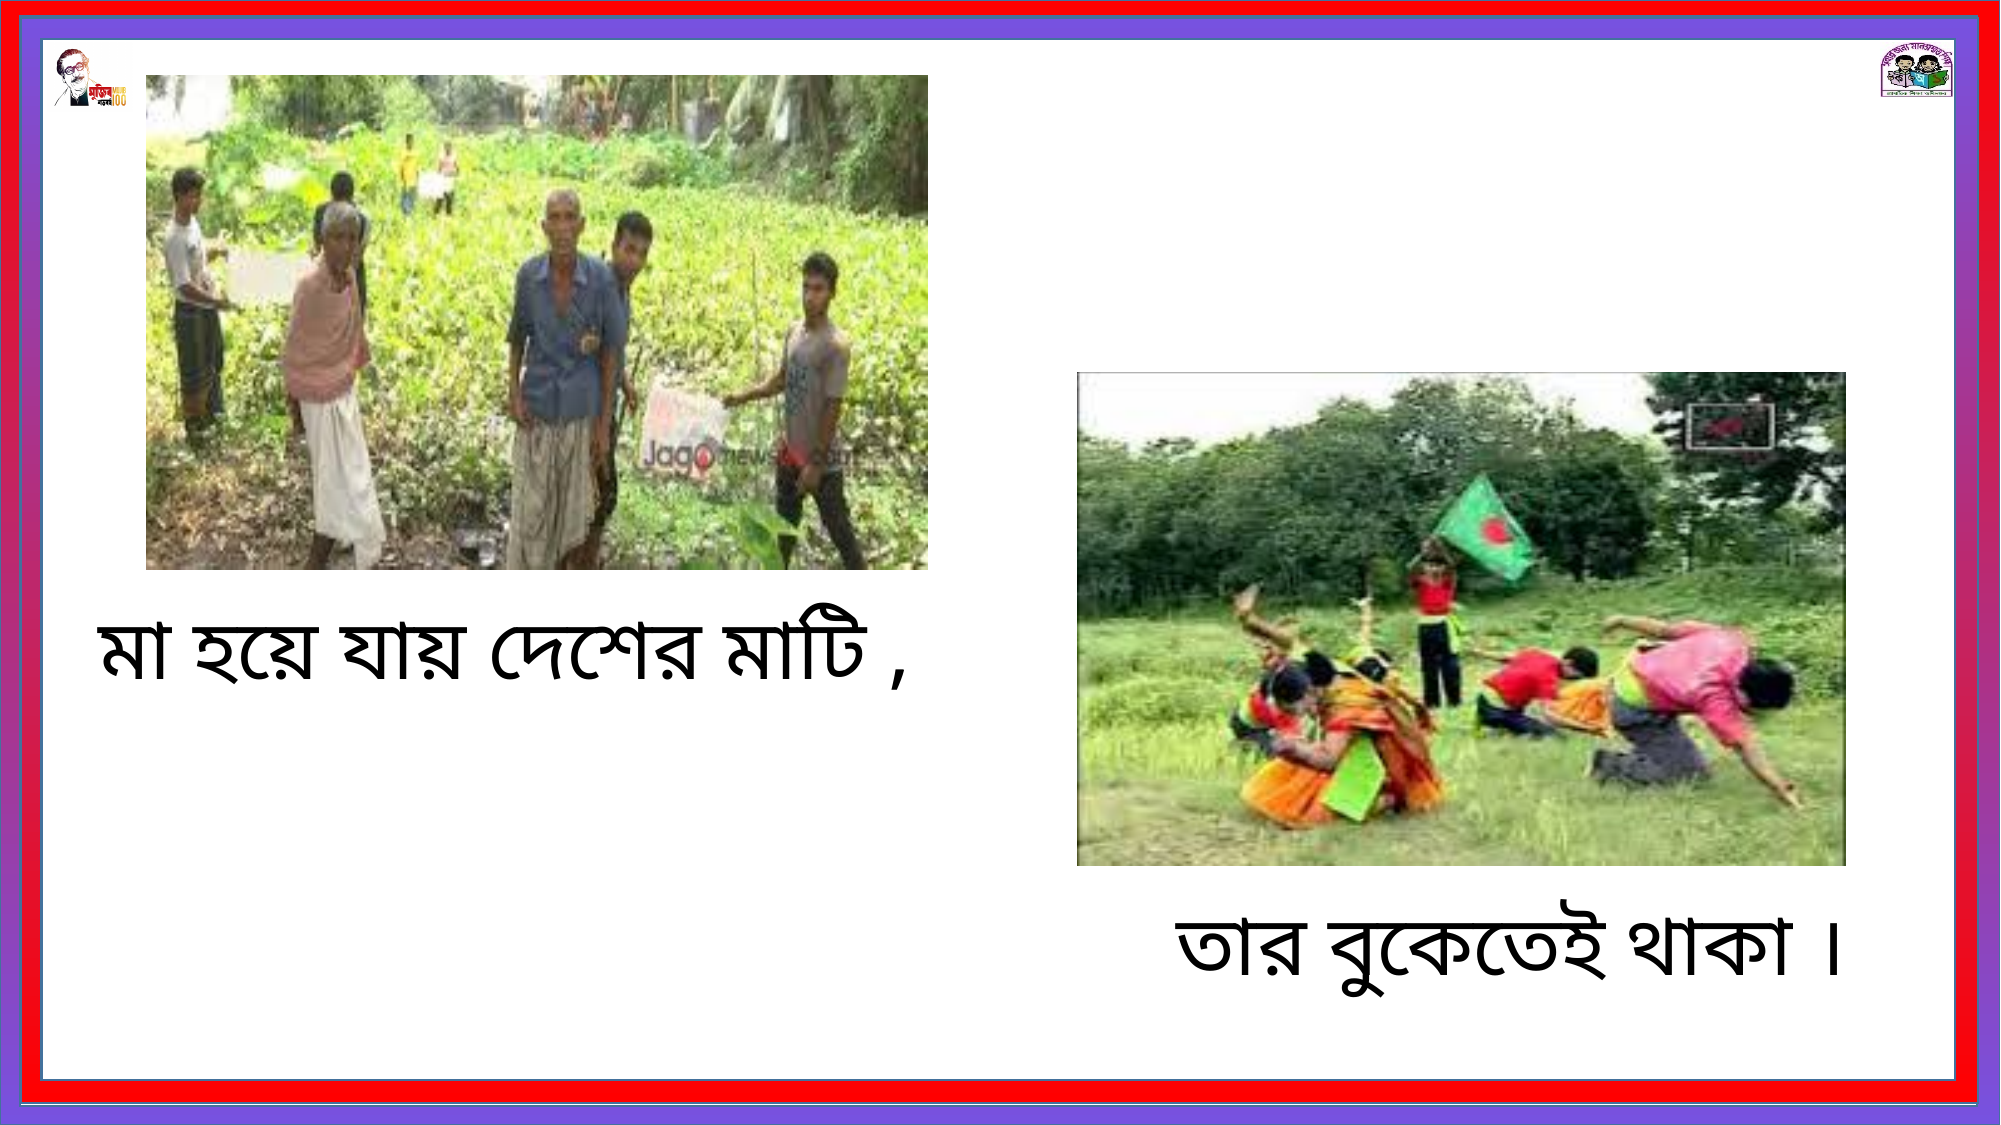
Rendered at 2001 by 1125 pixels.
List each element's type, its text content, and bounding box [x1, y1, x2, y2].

text_box [0, 0, 2000, 1125]
text_box তার বুকেতেই থাকা । [1161, 885, 1948, 1000]
picture [47, 42, 133, 112]
picture [146, 74, 929, 570]
text_box মা হয়ে যায় দেশের মাটি , [83, 588, 991, 704]
text_box [20, 17, 1979, 1104]
picture [1077, 371, 1847, 867]
picture [1880, 42, 1953, 97]
